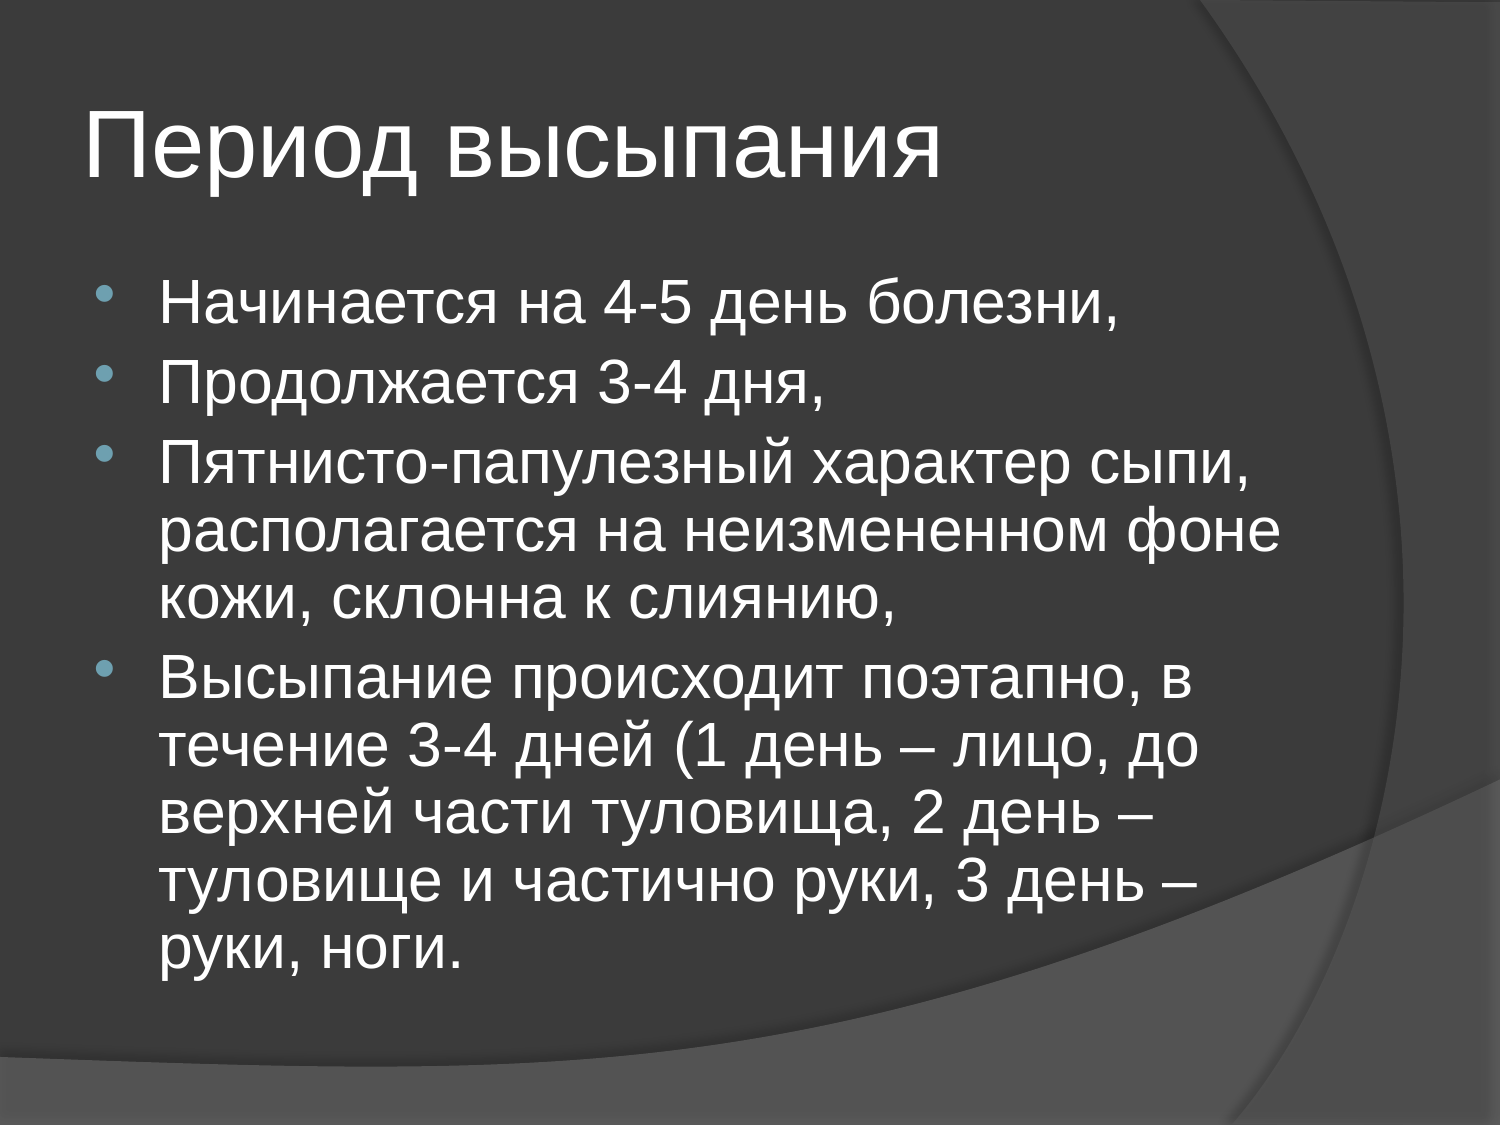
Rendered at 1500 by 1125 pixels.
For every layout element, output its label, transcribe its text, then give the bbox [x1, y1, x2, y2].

list Начинается на 4-5 день болезни, Продолжается 3-4 дня, Пятнисто-папулезный характер сыпи, располагается на неизмененном фоне кожи, склонна к слиянию, Высыпание происходит поэтапно, в течение 3-4 дней (1 день – лицо, до верхней части туловища, 2 день – туловище и частично руки, 3 день – руки, ноги. [75, 262, 1300, 1005]
title Период высыпания [75, 45, 1300, 233]
